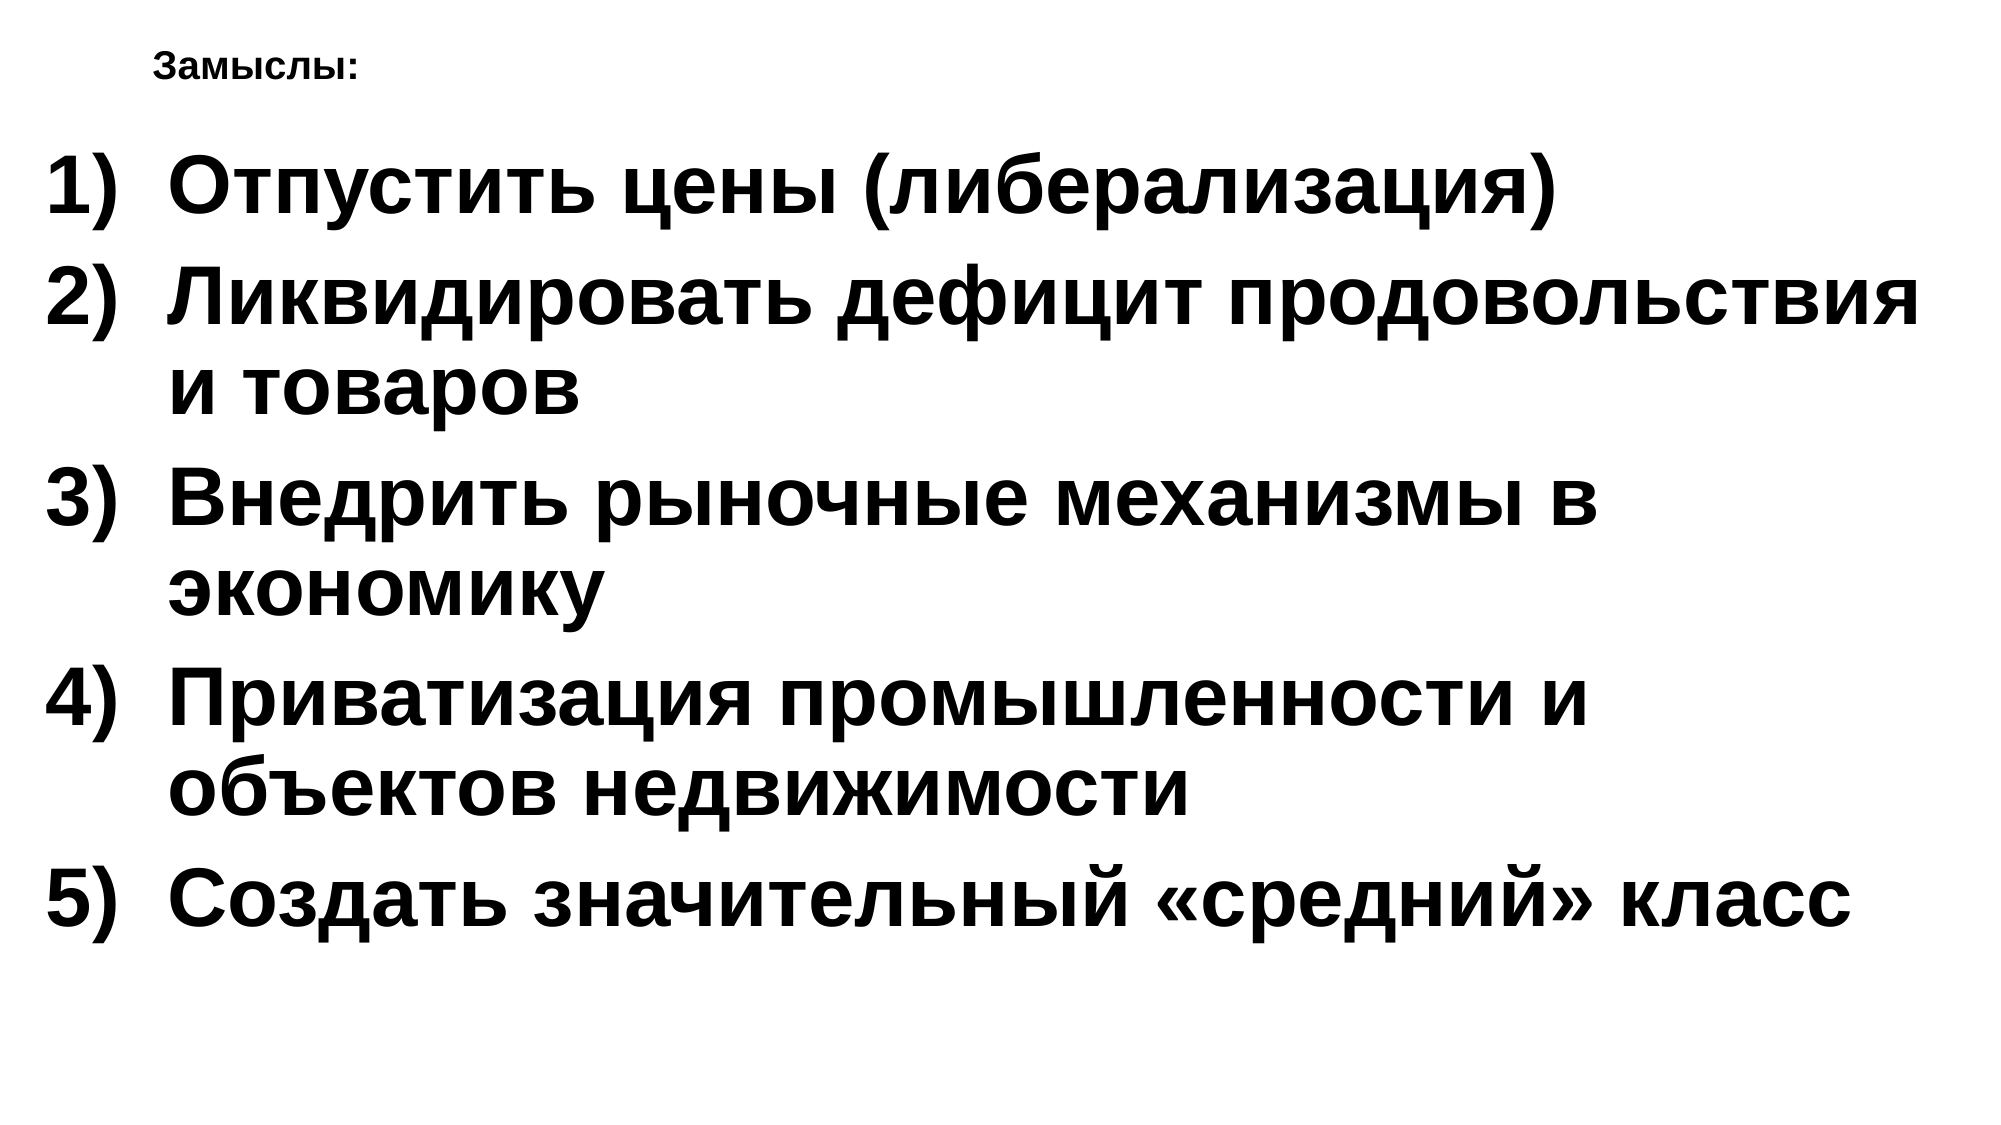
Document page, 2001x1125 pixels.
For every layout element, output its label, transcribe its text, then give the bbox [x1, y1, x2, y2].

list Отпустить цены (либерализация) Ликвидировать дефицит продовольствия и товаров Внедрить рыночные механизмы в экономику Приватизация промышленности и объектов недвижимости Создать значительный «средний» класс [30, 134, 2000, 1125]
title Замыслы: [137, 36, 1863, 97]
